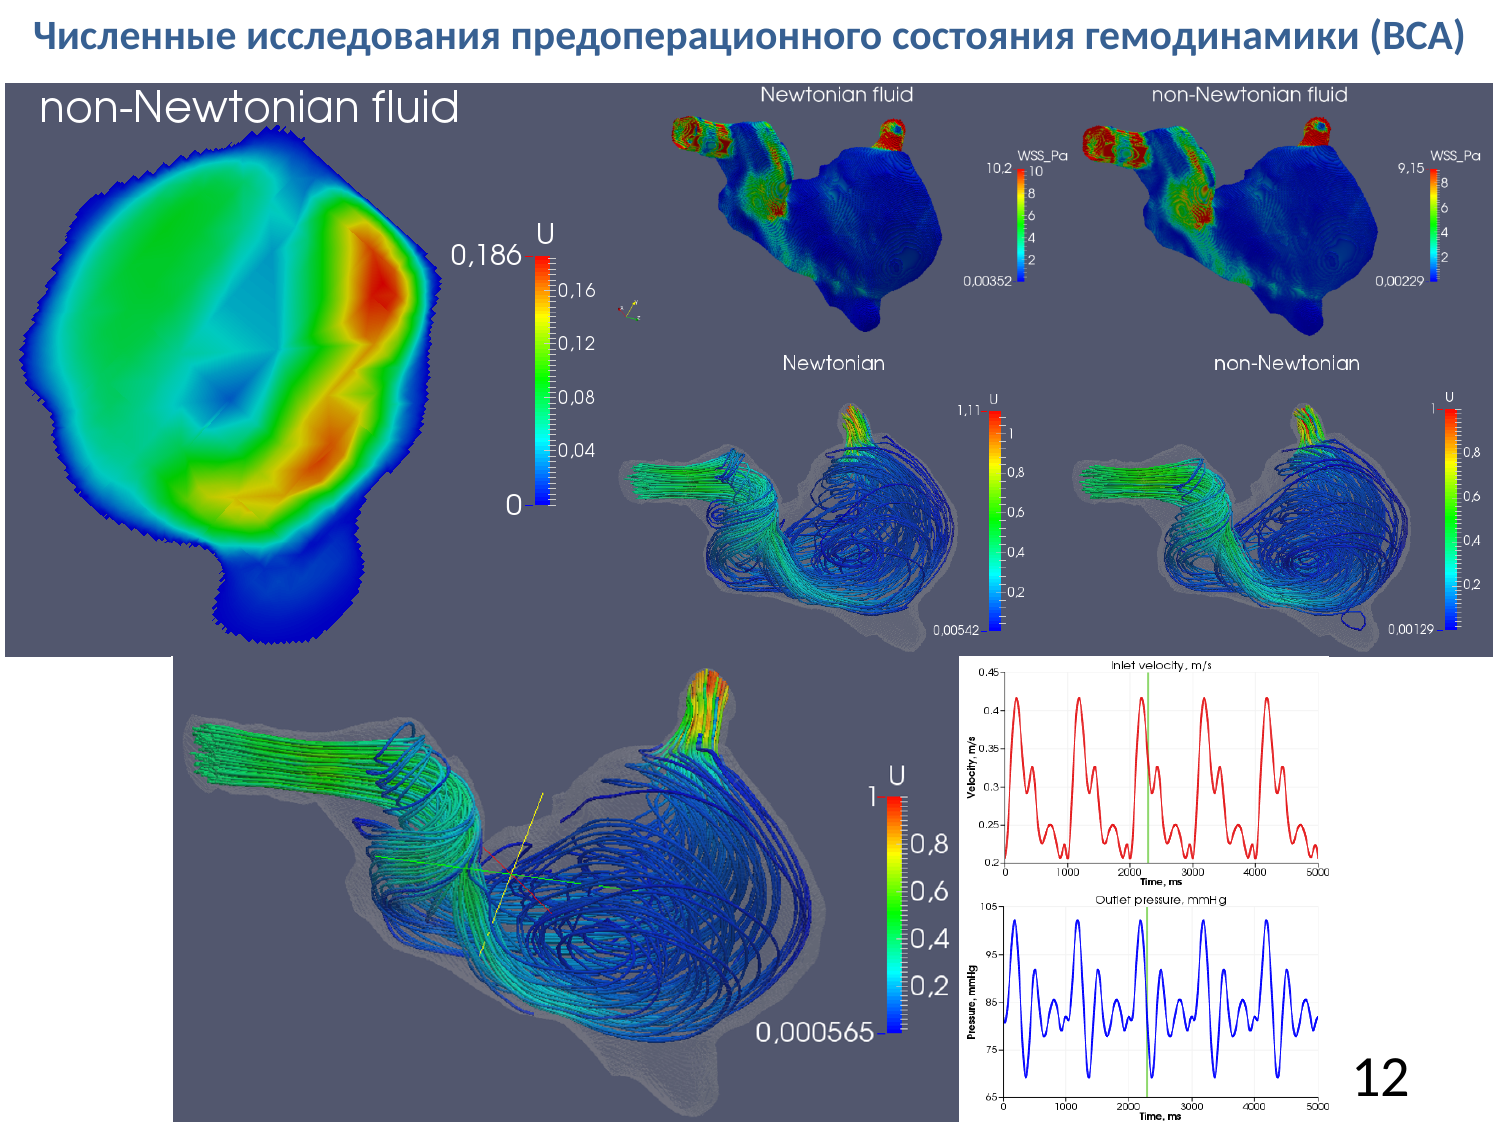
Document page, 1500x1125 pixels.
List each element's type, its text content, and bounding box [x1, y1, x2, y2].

text_box Численные исследования предоперационного состояния гемодинамики (ВСА) [0, 0, 1500, 65]
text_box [5, 82, 1494, 658]
picture [170, 656, 1329, 1125]
slide_number 12 [1334, 1042, 1425, 1103]
